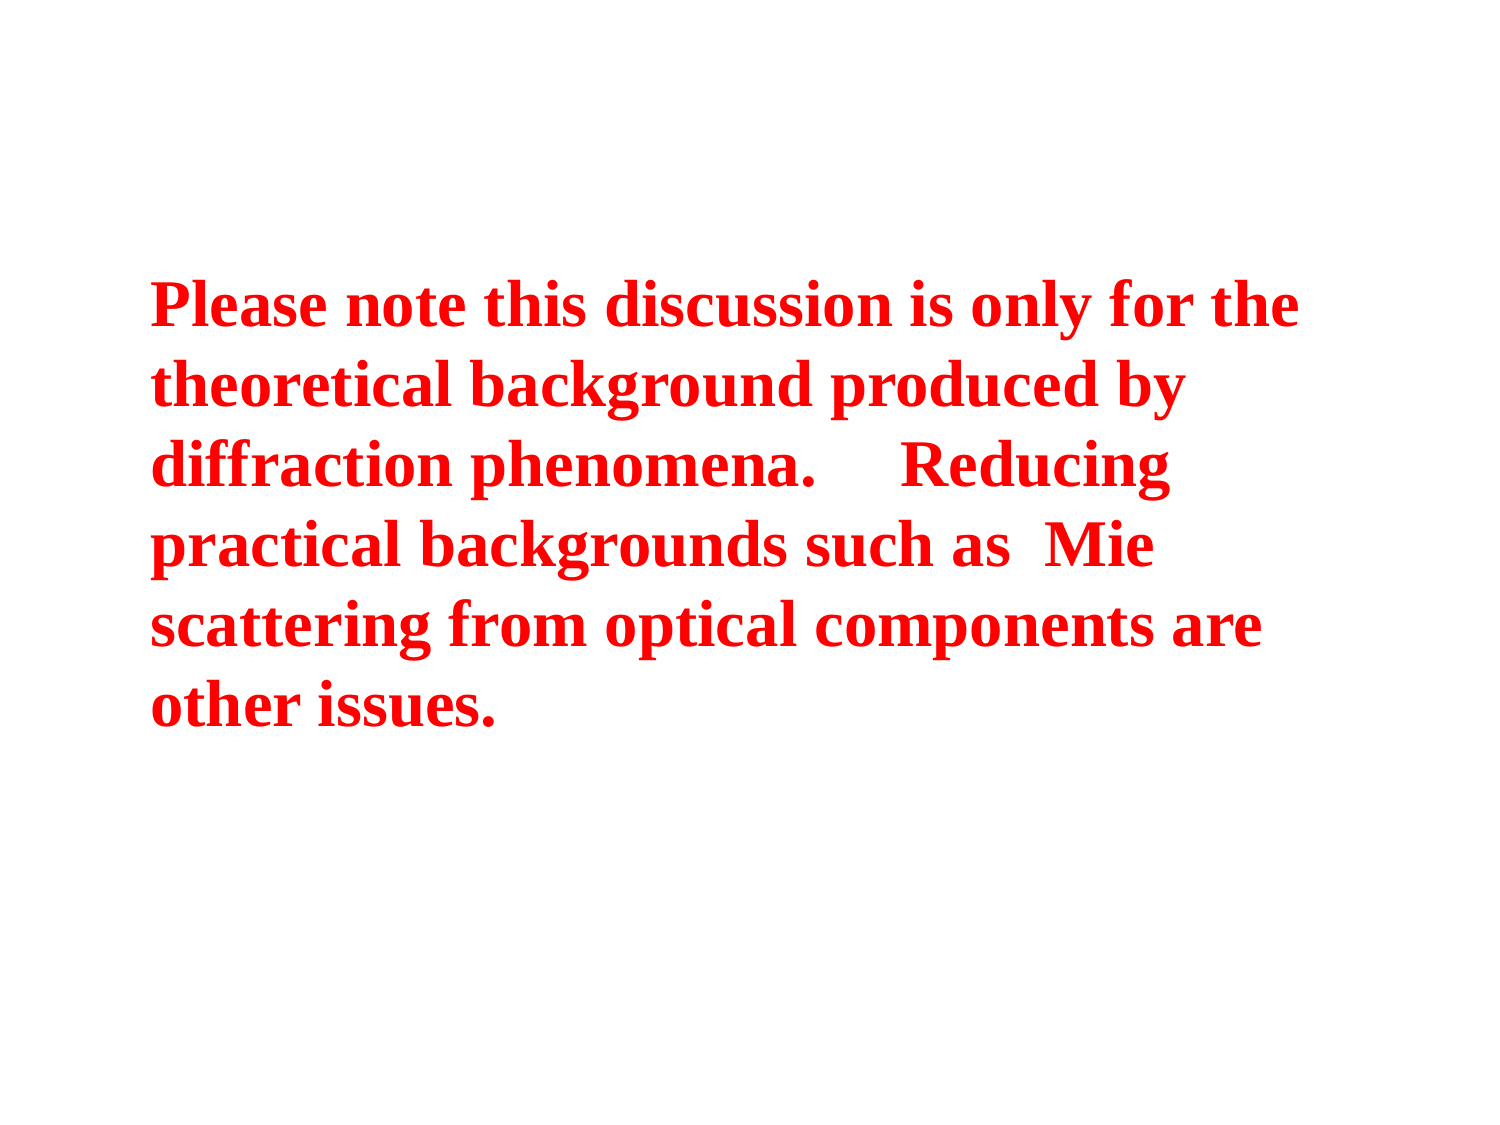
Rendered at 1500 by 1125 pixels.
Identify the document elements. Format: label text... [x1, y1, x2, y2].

text_box Please note this discussion is only for the theoretical background produced by diffraction phenomena. Reducing practical backgrounds such as Mie scattering from optical components are other issues. [135, 172, 1376, 748]
